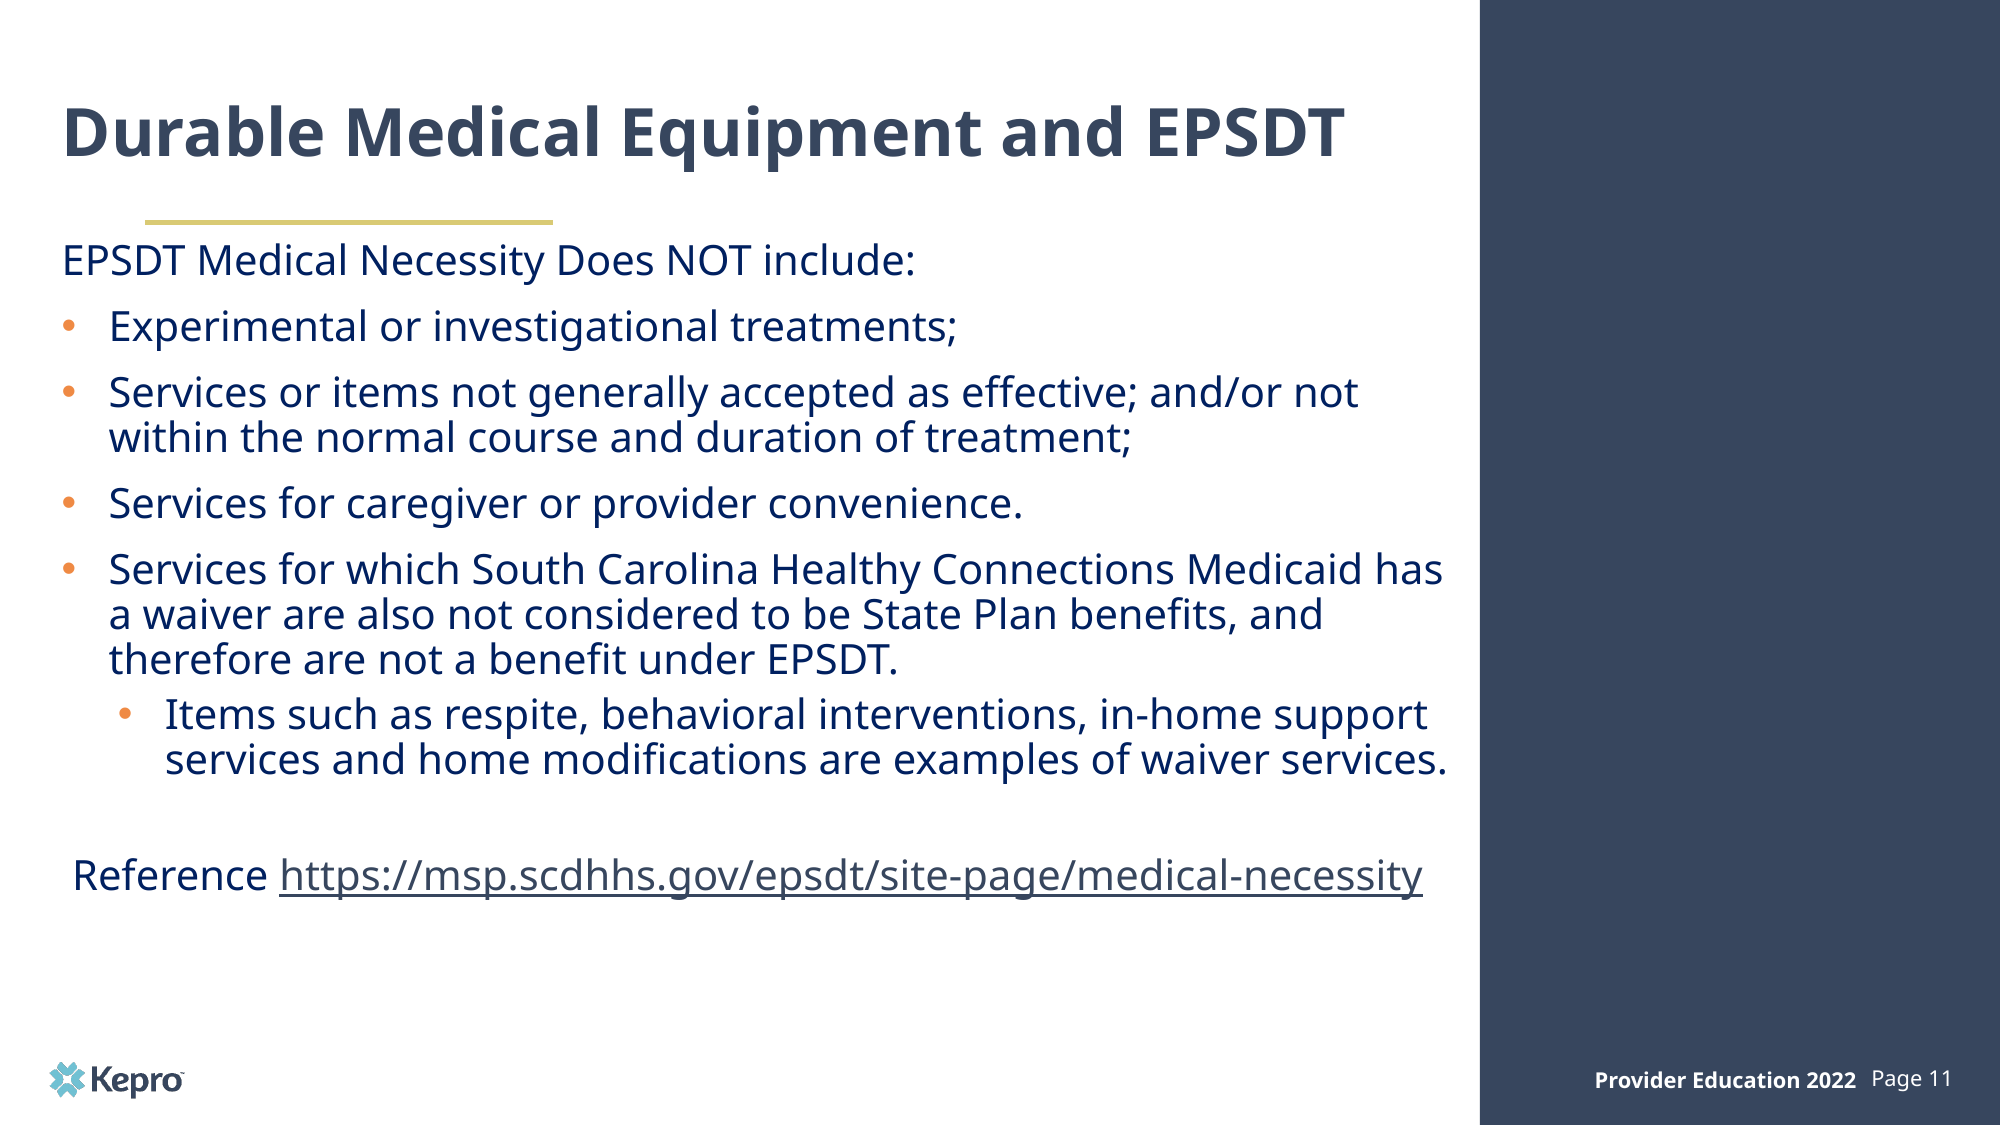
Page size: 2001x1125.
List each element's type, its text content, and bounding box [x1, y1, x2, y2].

list EPSDT Medical Necessity Does NOT include: Experimental or investigational treatments; Services or items not generally accepted as effective; and/or not within the normal course and duration of treatment; Services for caregiver or provider convenience. Services for which South Carolina Healthy Connections Medicaid has a waiver are also not considered to be State Plan benefits, and therefore are not a benefit under EPSDT. Items such as respite, behavioral interventions, in-home support services and home modifications are examples of waiver services. Reference https://msp.scdhhs.gov/epsdt/site-page/medical-necessity [61, 232, 1469, 991]
footer Provider Education 2022 [1249, 1055, 1871, 1105]
slide_number Page 11 [1871, 1055, 2000, 1105]
title Durable Medical Equipment and EPSDT [61, 98, 1469, 171]
picture [24, 1034, 207, 1125]
